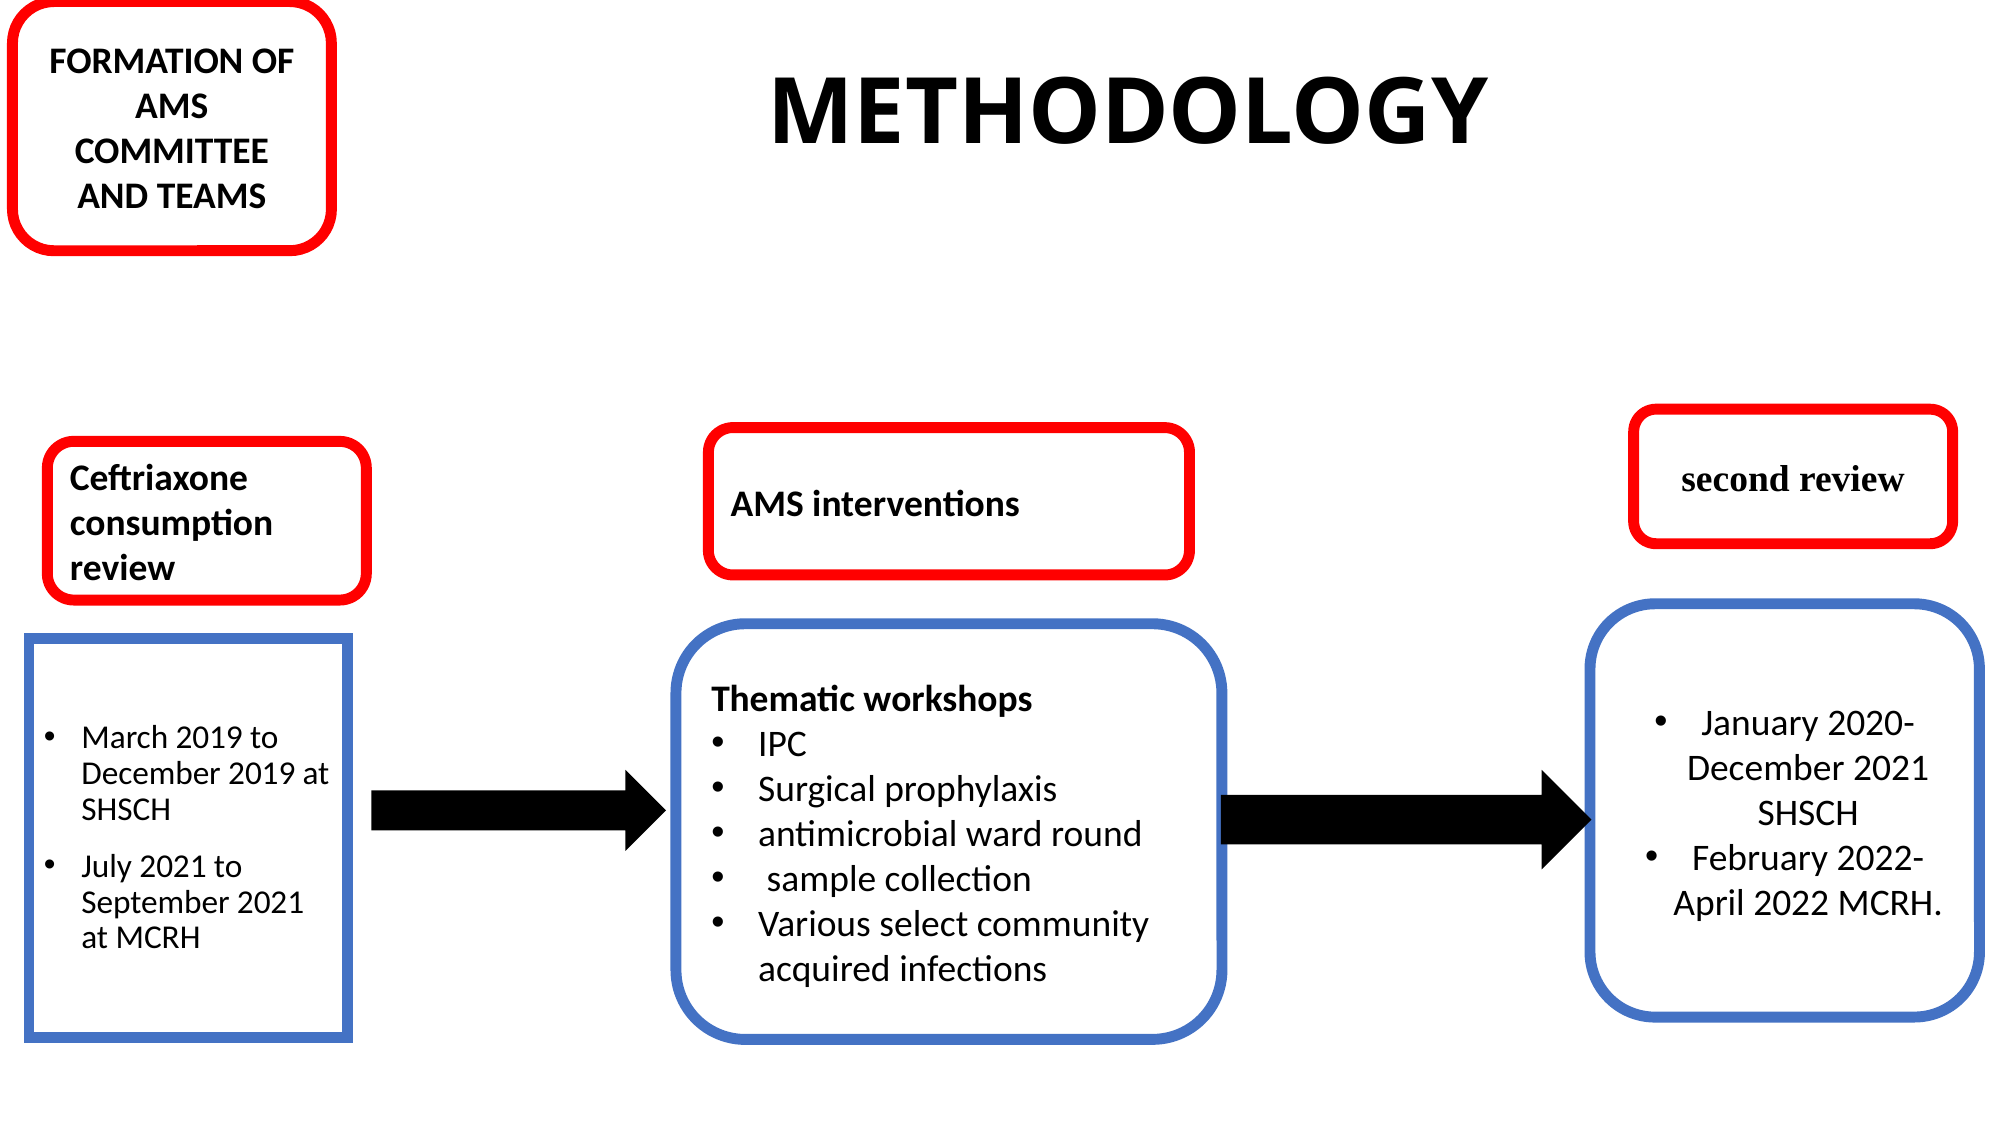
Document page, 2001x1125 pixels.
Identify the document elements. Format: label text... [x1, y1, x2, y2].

text_box AMS interventions [707, 426, 1191, 576]
text_box Thematic workshops IPC Surgical prophylaxis antimicrobial ward round sample collection Various select community acquired infections [674, 622, 1224, 1041]
text_box FORMATION OF AMS COMMITTEE AND TEAMS [11, 0, 333, 252]
list March 2019 to December 2019 at SHSCH July 2021 to September 2021 at MCRH [28, 638, 349, 1038]
text_box Ceftriaxone consumption review [46, 440, 368, 602]
text_box second review [1632, 408, 1954, 545]
text_box [1220, 769, 1592, 870]
text_box January 2020- December 2021 SHSCH February 2022- April 2022 MCRH. [1588, 602, 1981, 1019]
title METHODOLOGY [752, 46, 1967, 181]
text_box [371, 769, 667, 851]
